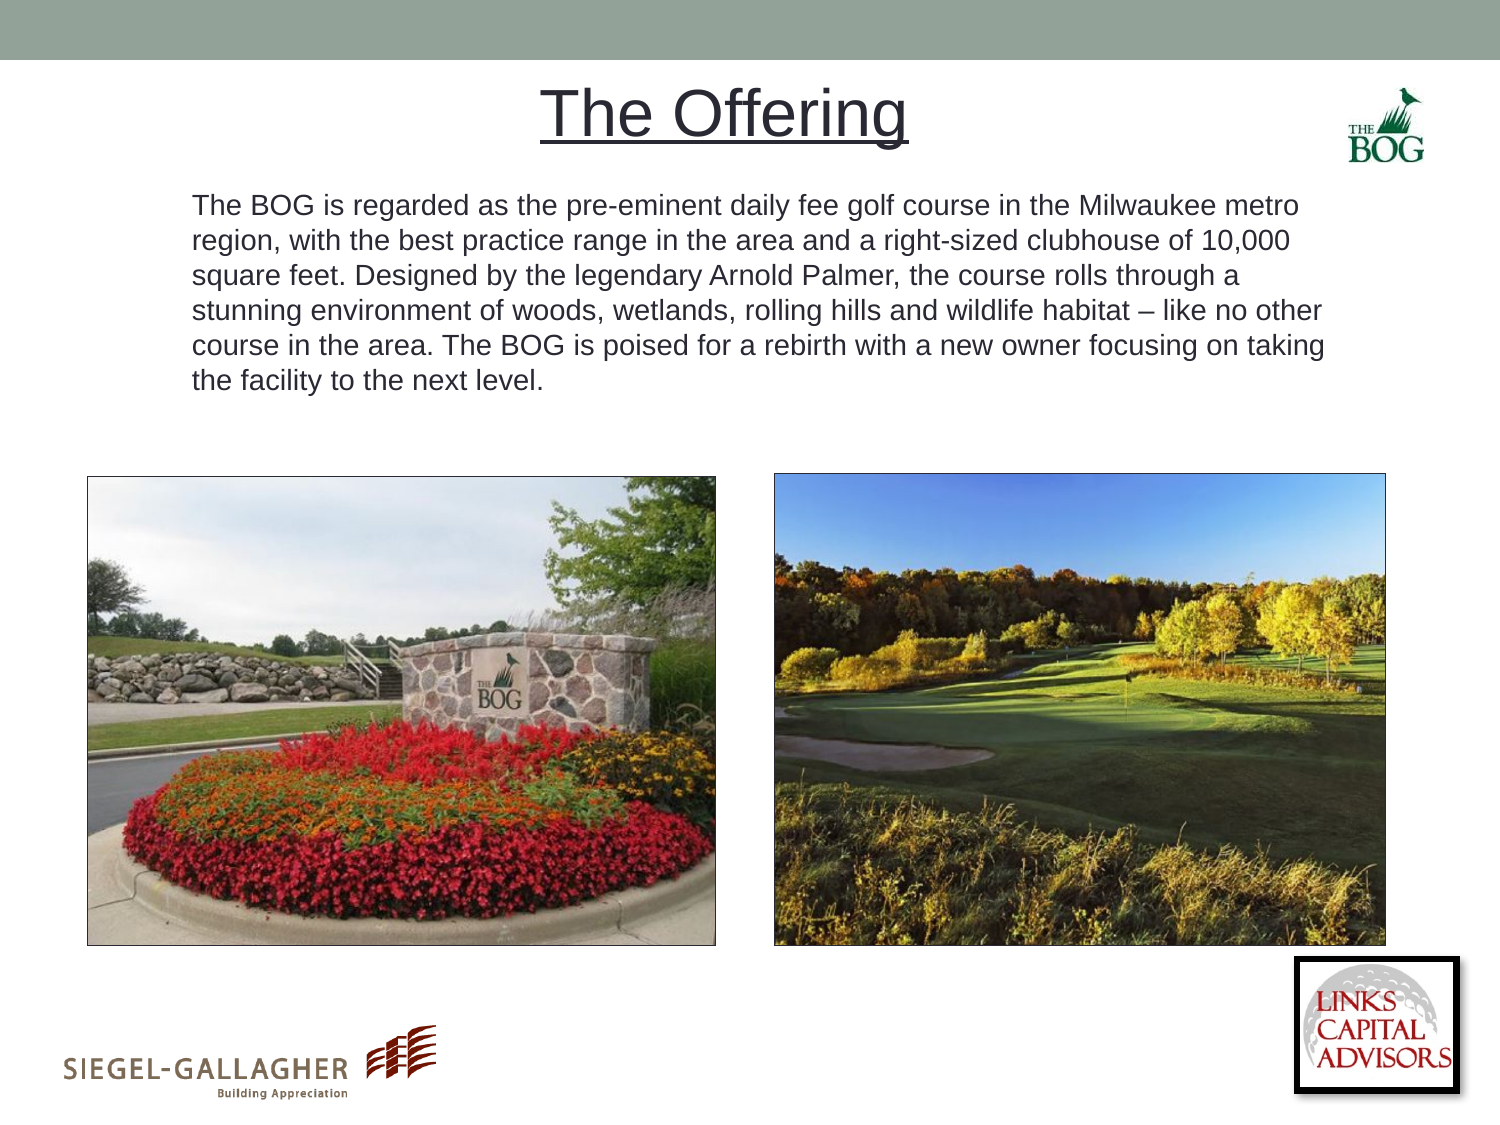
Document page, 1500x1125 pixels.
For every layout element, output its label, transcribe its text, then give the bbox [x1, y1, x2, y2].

picture [1299, 962, 1454, 1088]
picture [774, 473, 1386, 946]
text_box The BOG is regarded as the pre-eminent daily fee golf course in the Milwaukee metro region, with the best practice range in the area and a right-sized clubhouse of 10,000 square feet. Designed by the legendary Arnold Palmer, the course rolls through a stunning environment of woods, wetlands, rolling hills and wildlife habitat – like no other course in the area. The BOG is poised for a rebirth with a new owner focusing on taking the facility to the next level. [177, 178, 1353, 404]
text_box The Offering [524, 62, 1052, 158]
picture [1348, 87, 1424, 163]
picture [62, 1024, 437, 1100]
picture [87, 476, 717, 946]
